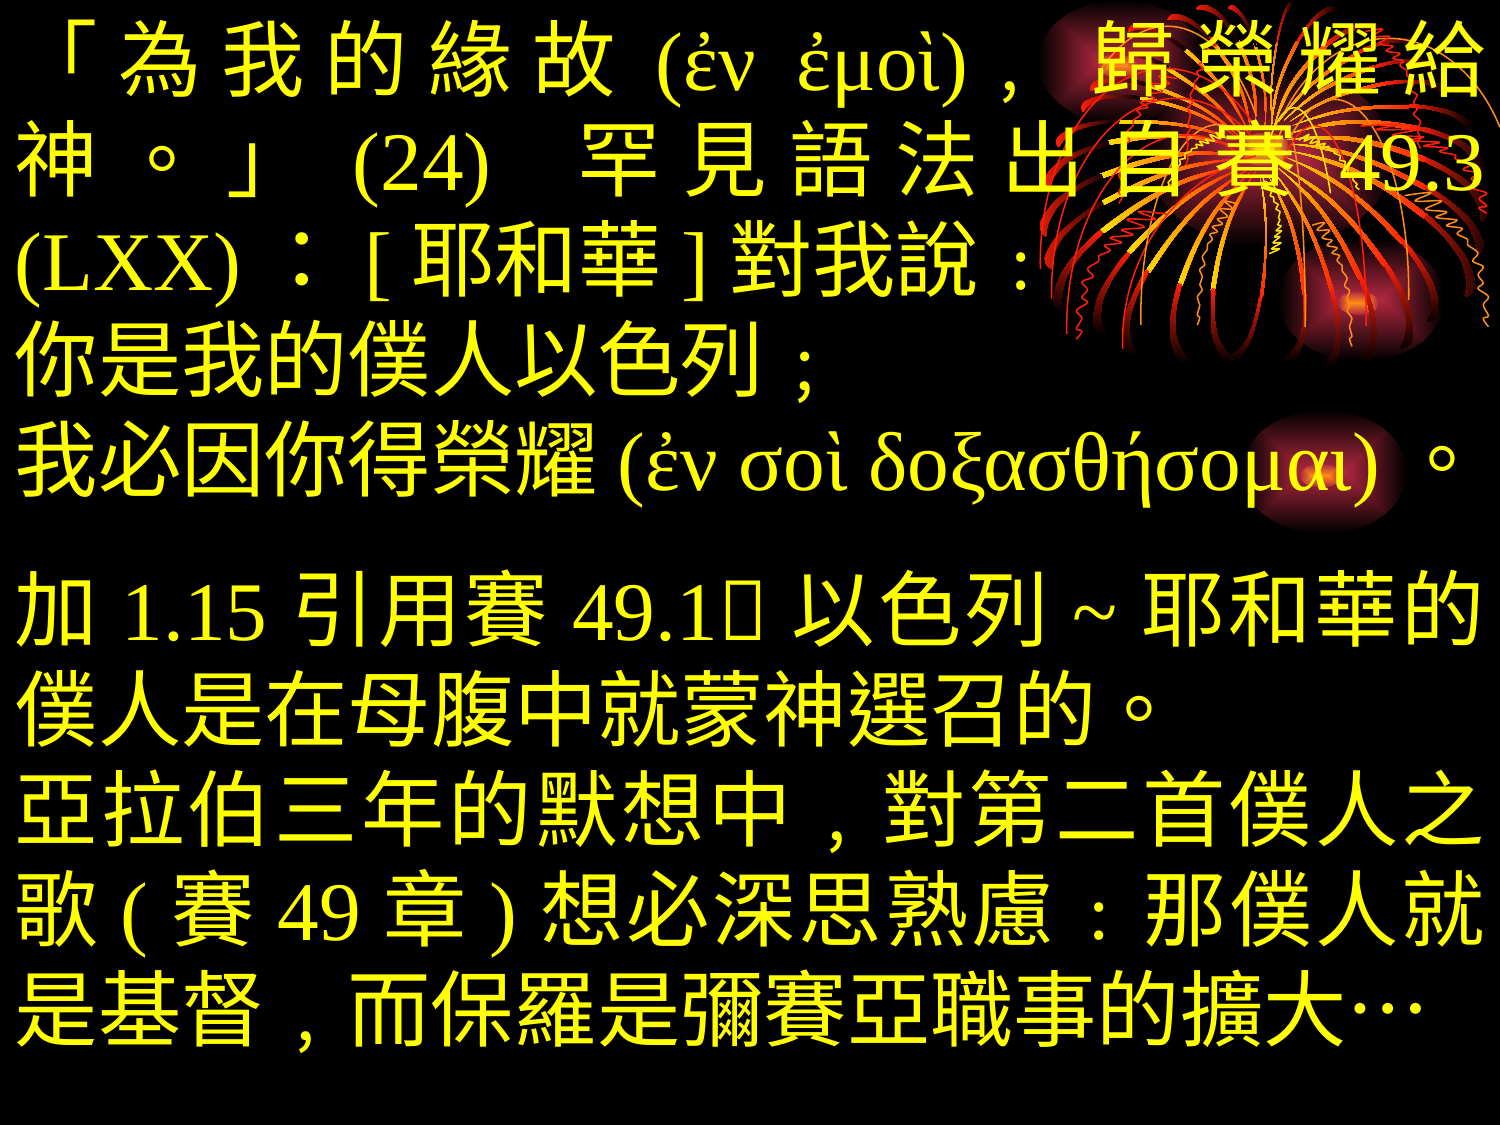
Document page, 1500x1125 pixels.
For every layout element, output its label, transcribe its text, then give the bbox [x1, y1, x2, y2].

text_box 「為我的緣故(ἐν ἐμοὶ)﹐歸榮耀給神。」(24) 罕見語法出自賽49.3 (LXX)：[耶和華]對我說﹕ 你是我的僕人以色列﹔ 我必因你得榮耀(ἐν σοὶ δοξασθήσομαι)。 加1.15引用賽49.1以色列~耶和華的僕人是在母腹中就蒙神選召的。 亞拉伯三年的默想中﹐對第二首僕人之歌(賽49章)想必深思熟慮﹕那僕人就是基督﹐而保羅是彌賽亞職事的擴大… [0, 0, 1500, 1065]
